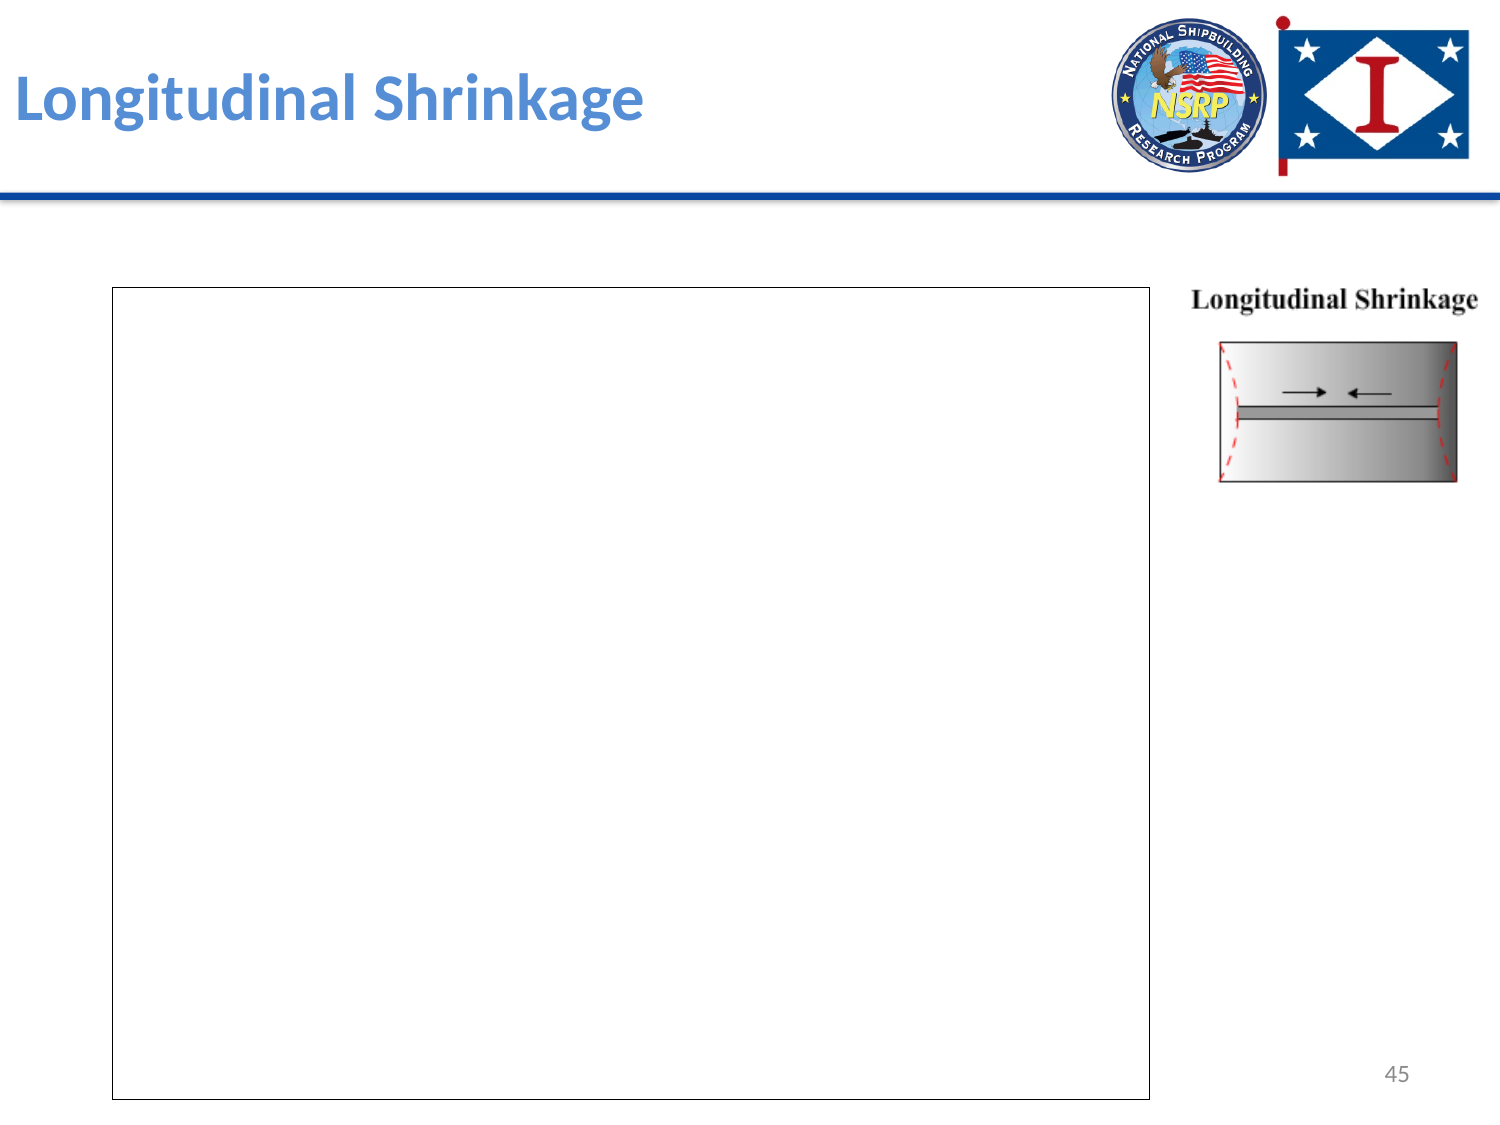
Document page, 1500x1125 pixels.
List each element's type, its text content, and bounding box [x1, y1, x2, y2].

picture [1176, 262, 1500, 501]
title Longitudinal Shrinkage [0, 0, 1138, 188]
picture [1138, 12, 1475, 178]
slide_number 45 [1074, 1042, 1425, 1103]
picture [113, 288, 1149, 1099]
